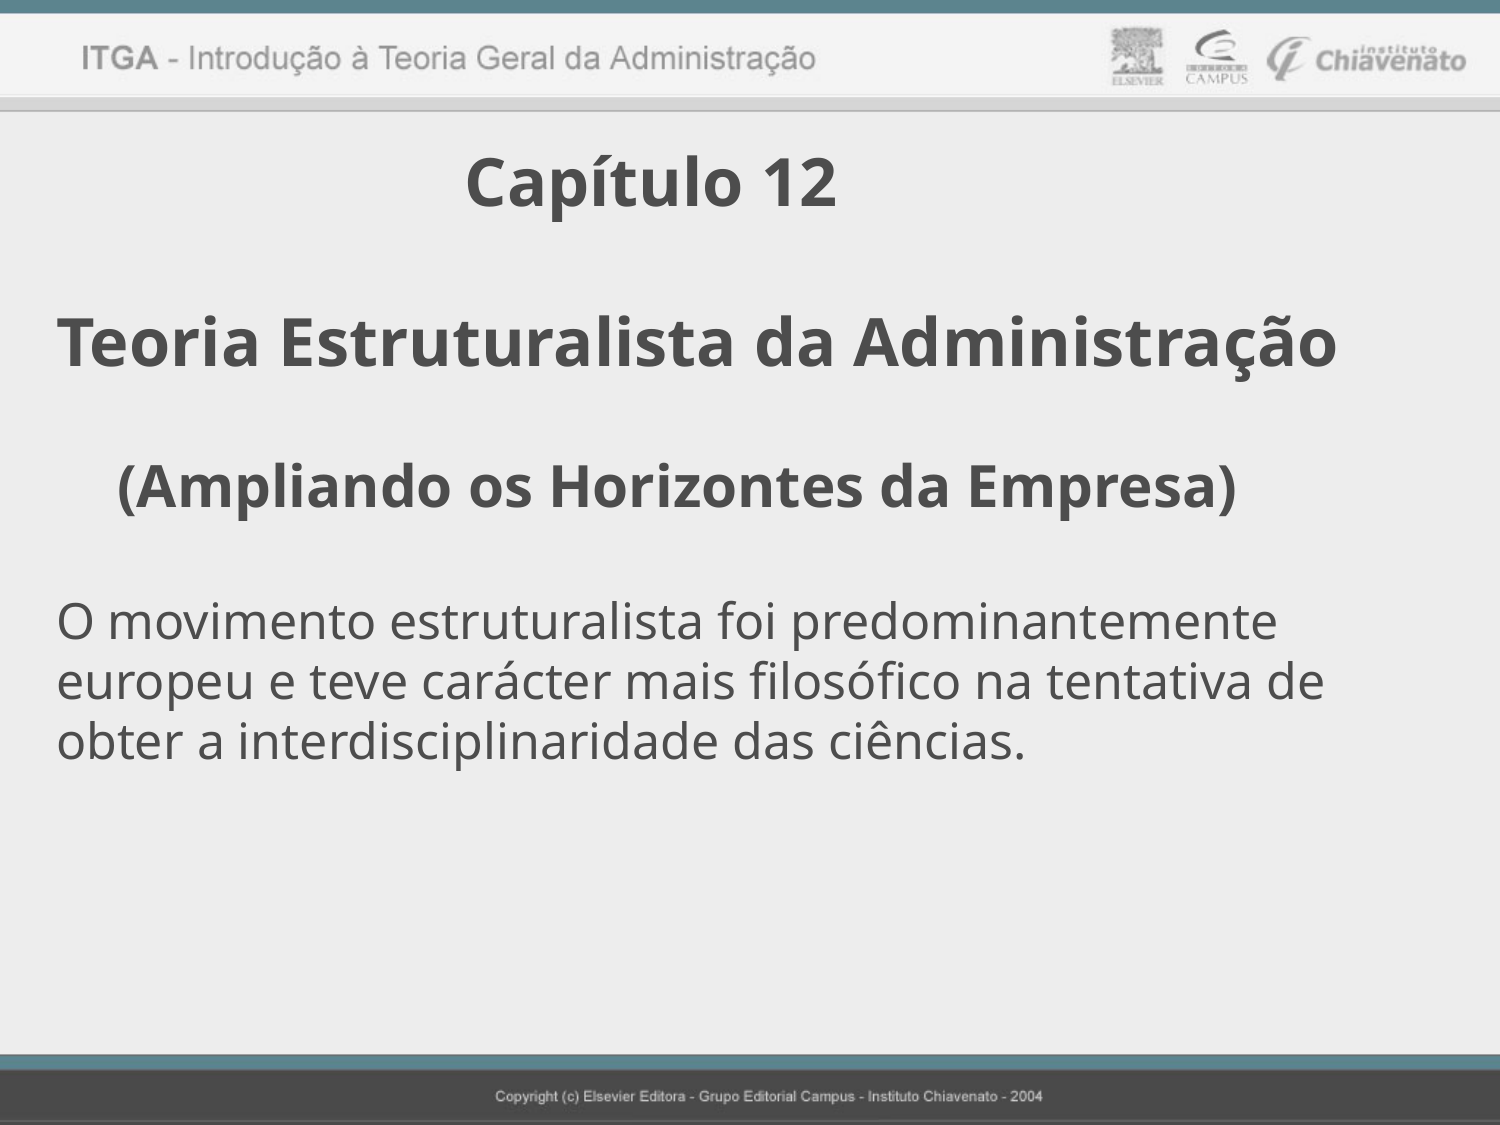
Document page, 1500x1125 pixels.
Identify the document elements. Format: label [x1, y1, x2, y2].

text_box [0, 0, 1500, 1125]
